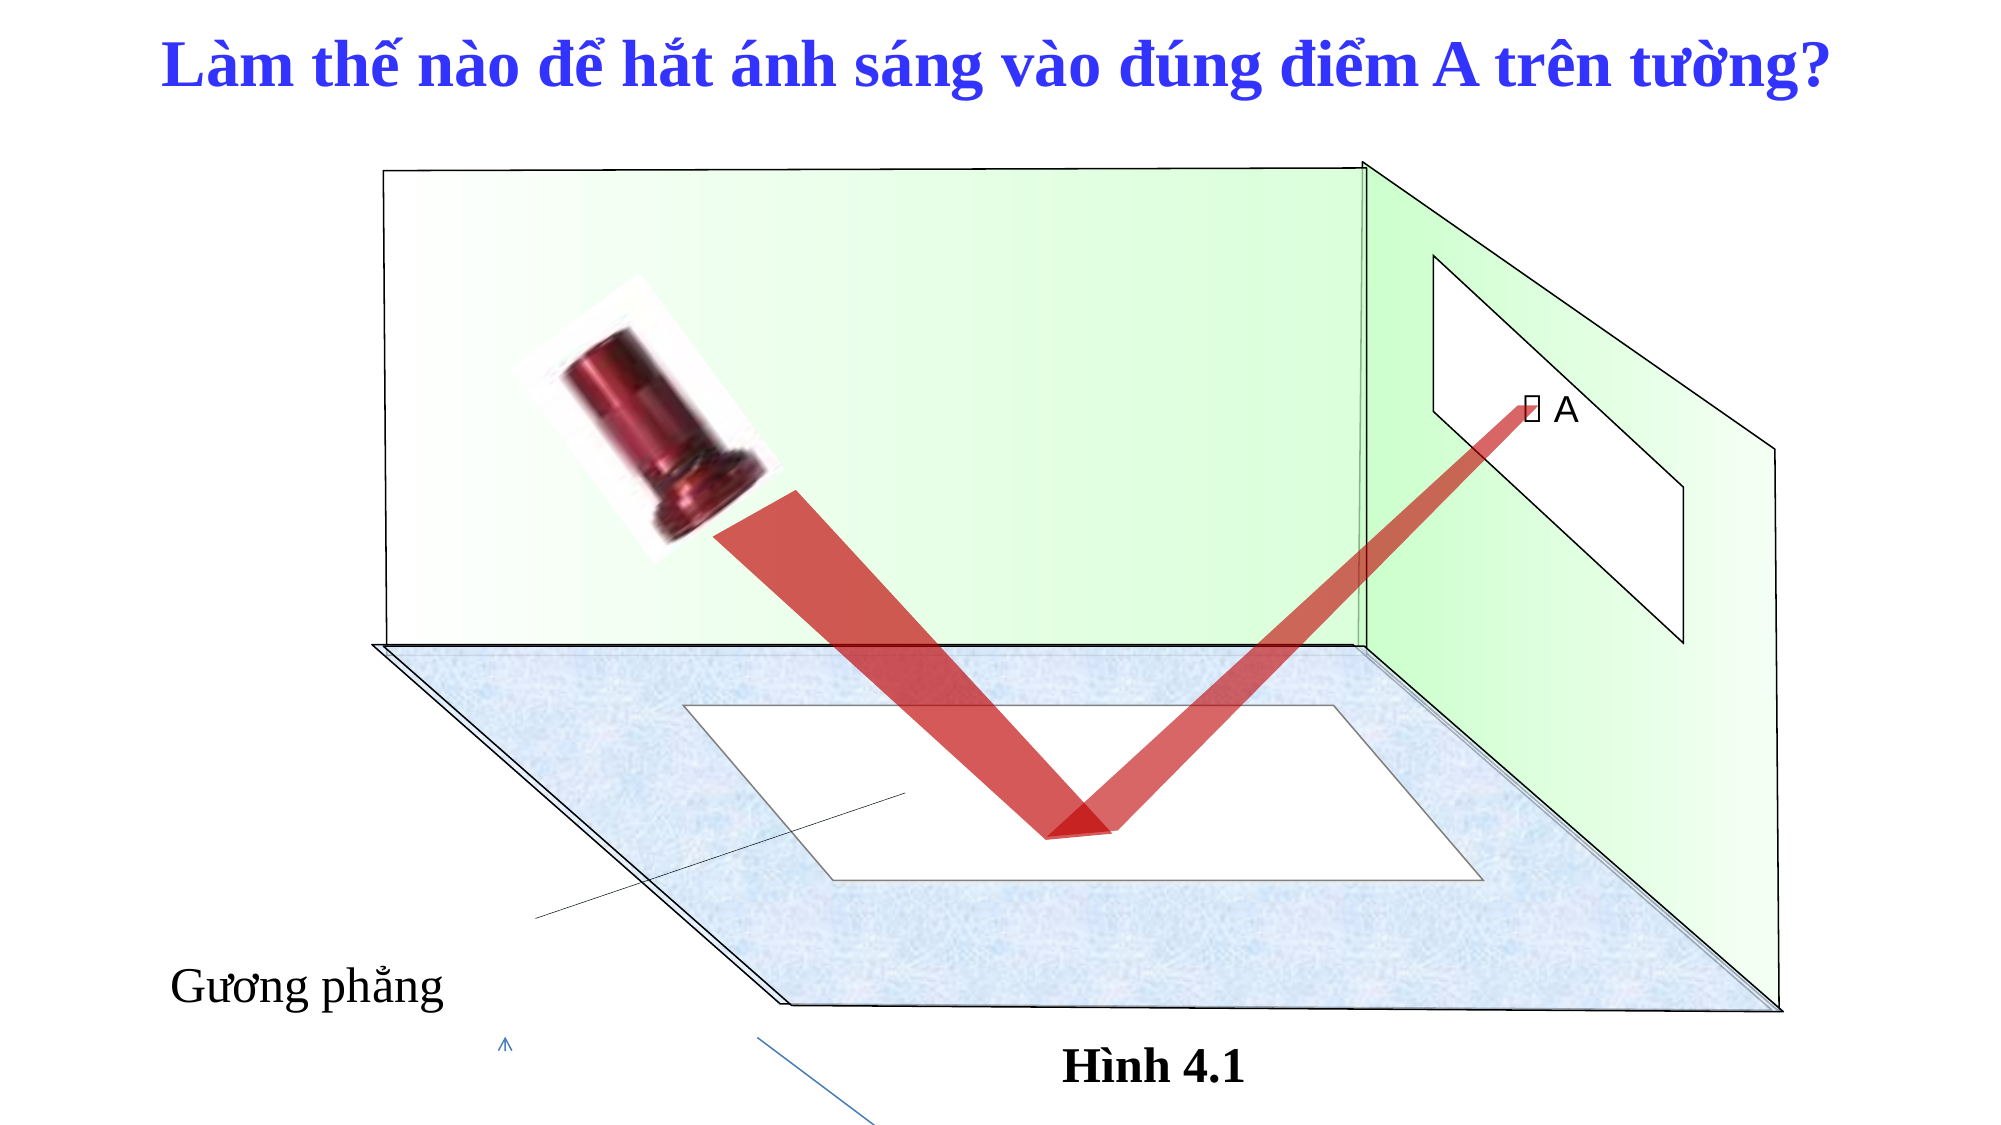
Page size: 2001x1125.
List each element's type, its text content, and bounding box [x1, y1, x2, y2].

text_box Làm thế nào để hắt ánh sáng vào đúng điểm A trên tường? [146, 12, 1867, 108]
text_box [1304, 580, 1367, 647]
text_box [1433, 255, 1565, 377]
text_box [683, 705, 1484, 881]
text_box  A [1416, 377, 1684, 438]
text_box [692, 927, 788, 1004]
text_box [1362, 161, 1672, 542]
text_box [1485, 438, 1684, 643]
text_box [535, 792, 906, 919]
text_box Gương phẳng [155, 945, 589, 1020]
text_box [1462, 438, 1481, 447]
text_box [371, 644, 831, 791]
picture [510, 273, 785, 565]
text_box [1046, 405, 1539, 837]
text_box [702, 646, 1784, 1012]
text_box Hình 4.1 [874, 1024, 1434, 1100]
text_box [383, 646, 896, 791]
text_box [756, 1037, 958, 1125]
text_box [712, 489, 1113, 840]
text_box [383, 167, 1367, 644]
text_box [1367, 385, 1780, 1007]
